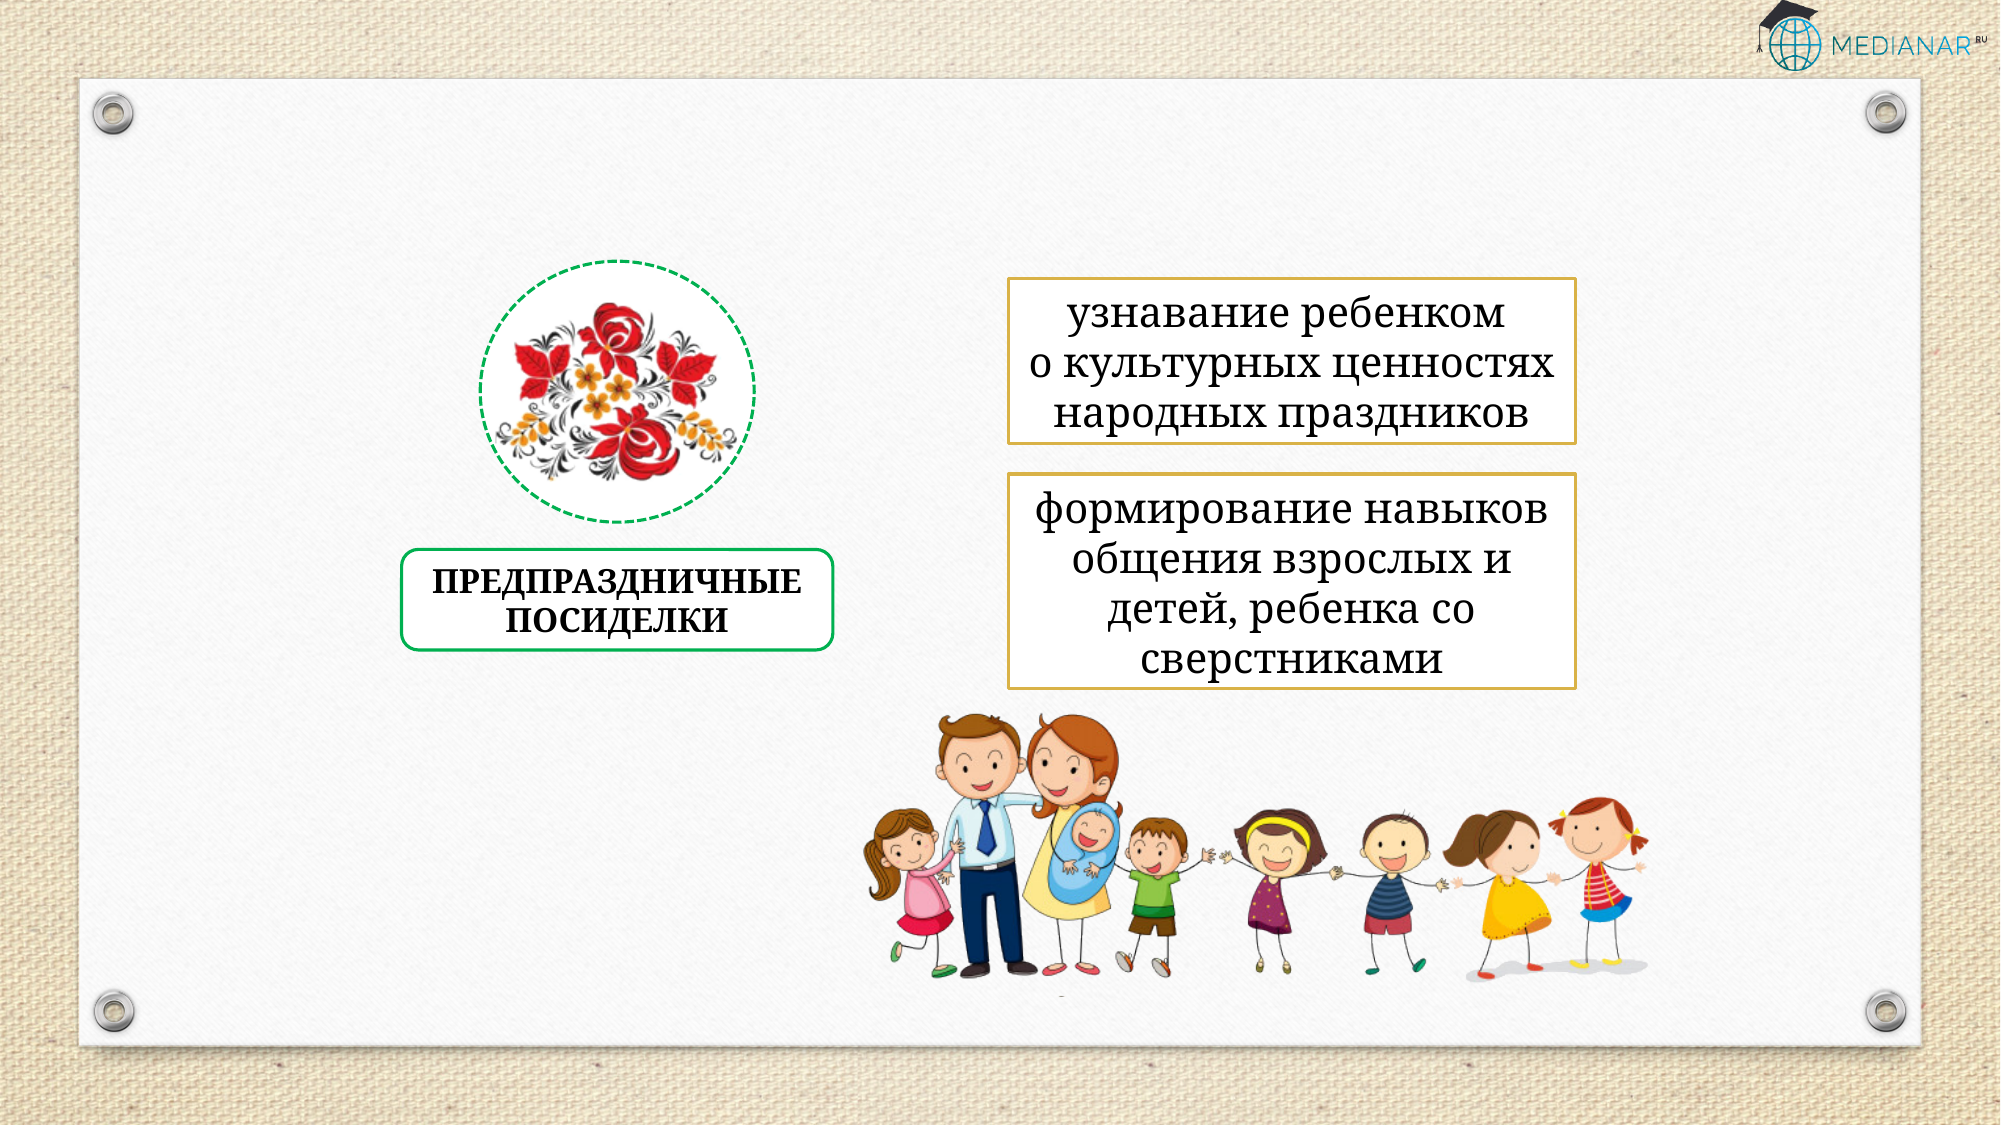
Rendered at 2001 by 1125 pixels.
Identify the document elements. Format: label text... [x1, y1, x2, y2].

text_box [748, 348, 756, 435]
text_box [478, 352, 486, 432]
text_box узнавание ребенком о культурных ценностях народных праздников [1007, 277, 1576, 445]
picture [0, 0, 2001, 1125]
text_box формирование навыков общения взрослых и детей, ребенка со сверстниками [1007, 473, 1576, 690]
text_box [545, 503, 692, 524]
text_box ПРЕДПРАЗДНИЧНЫЕ ПОСИДЕЛКИ [400, 548, 835, 652]
text_box [533, 259, 702, 287]
